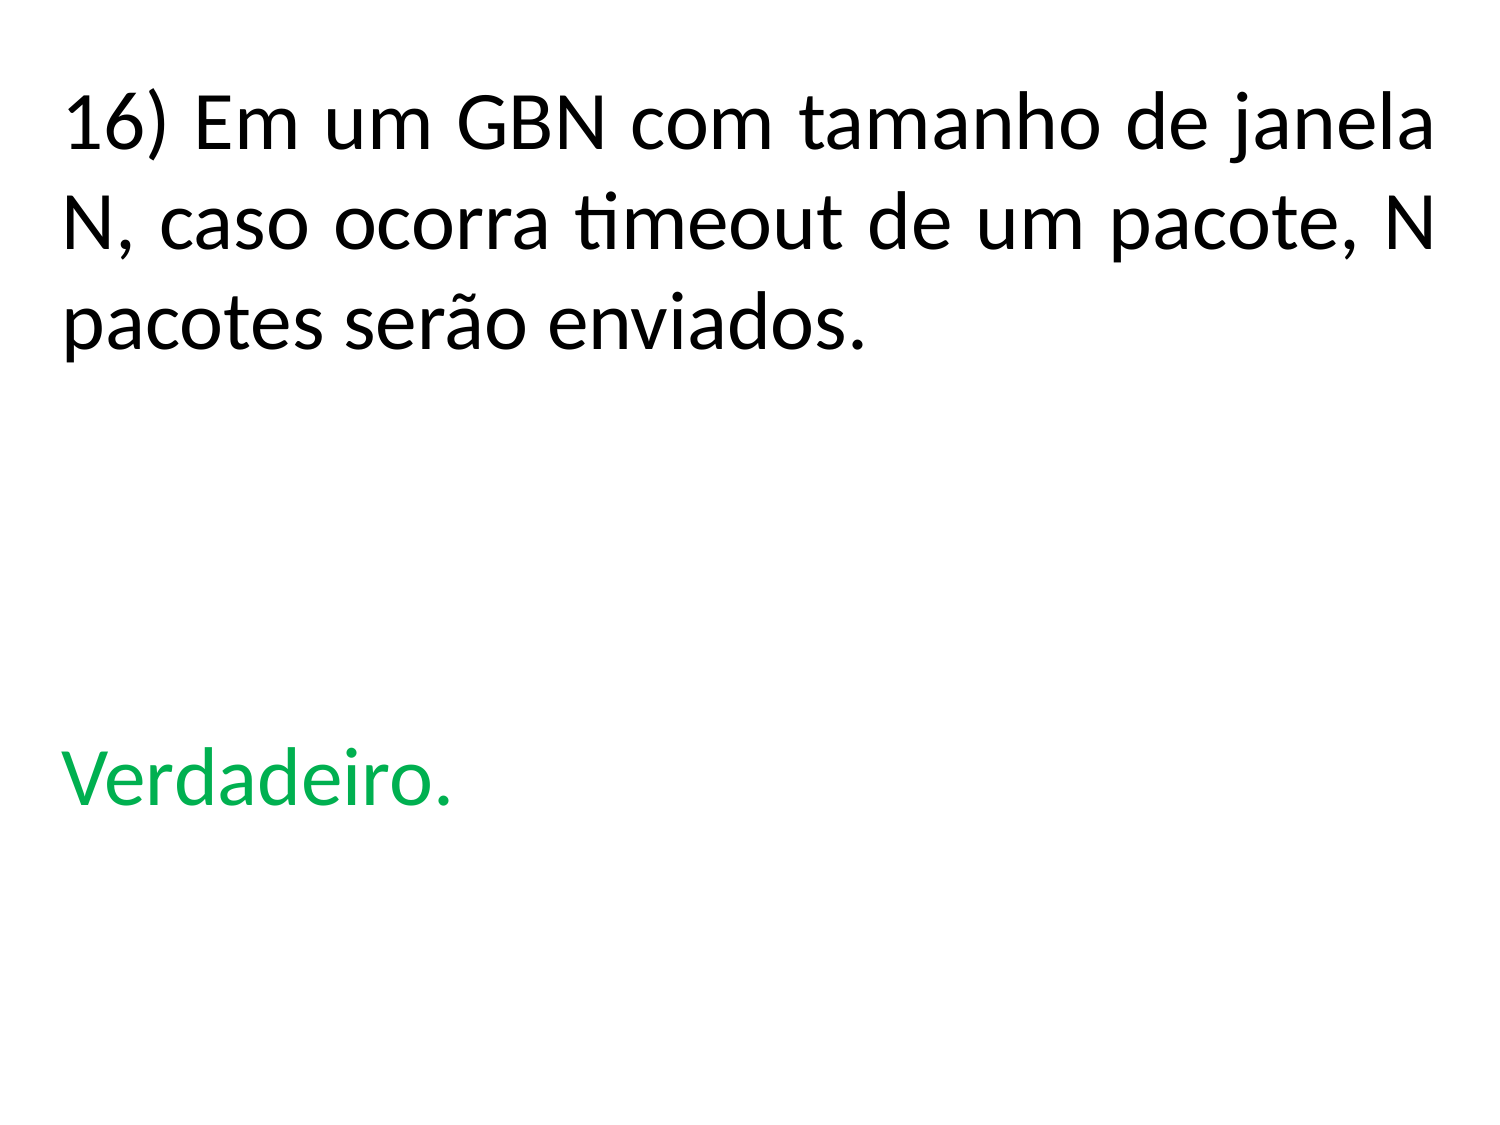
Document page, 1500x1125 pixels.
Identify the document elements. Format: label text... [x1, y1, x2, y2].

text_box 16) Em um GBN com tamanho de janela N, caso ocorra timeout de um pacote, N pacotes serão enviados. [46, 58, 1454, 374]
text_box Verdadeiro. [46, 714, 1454, 830]
